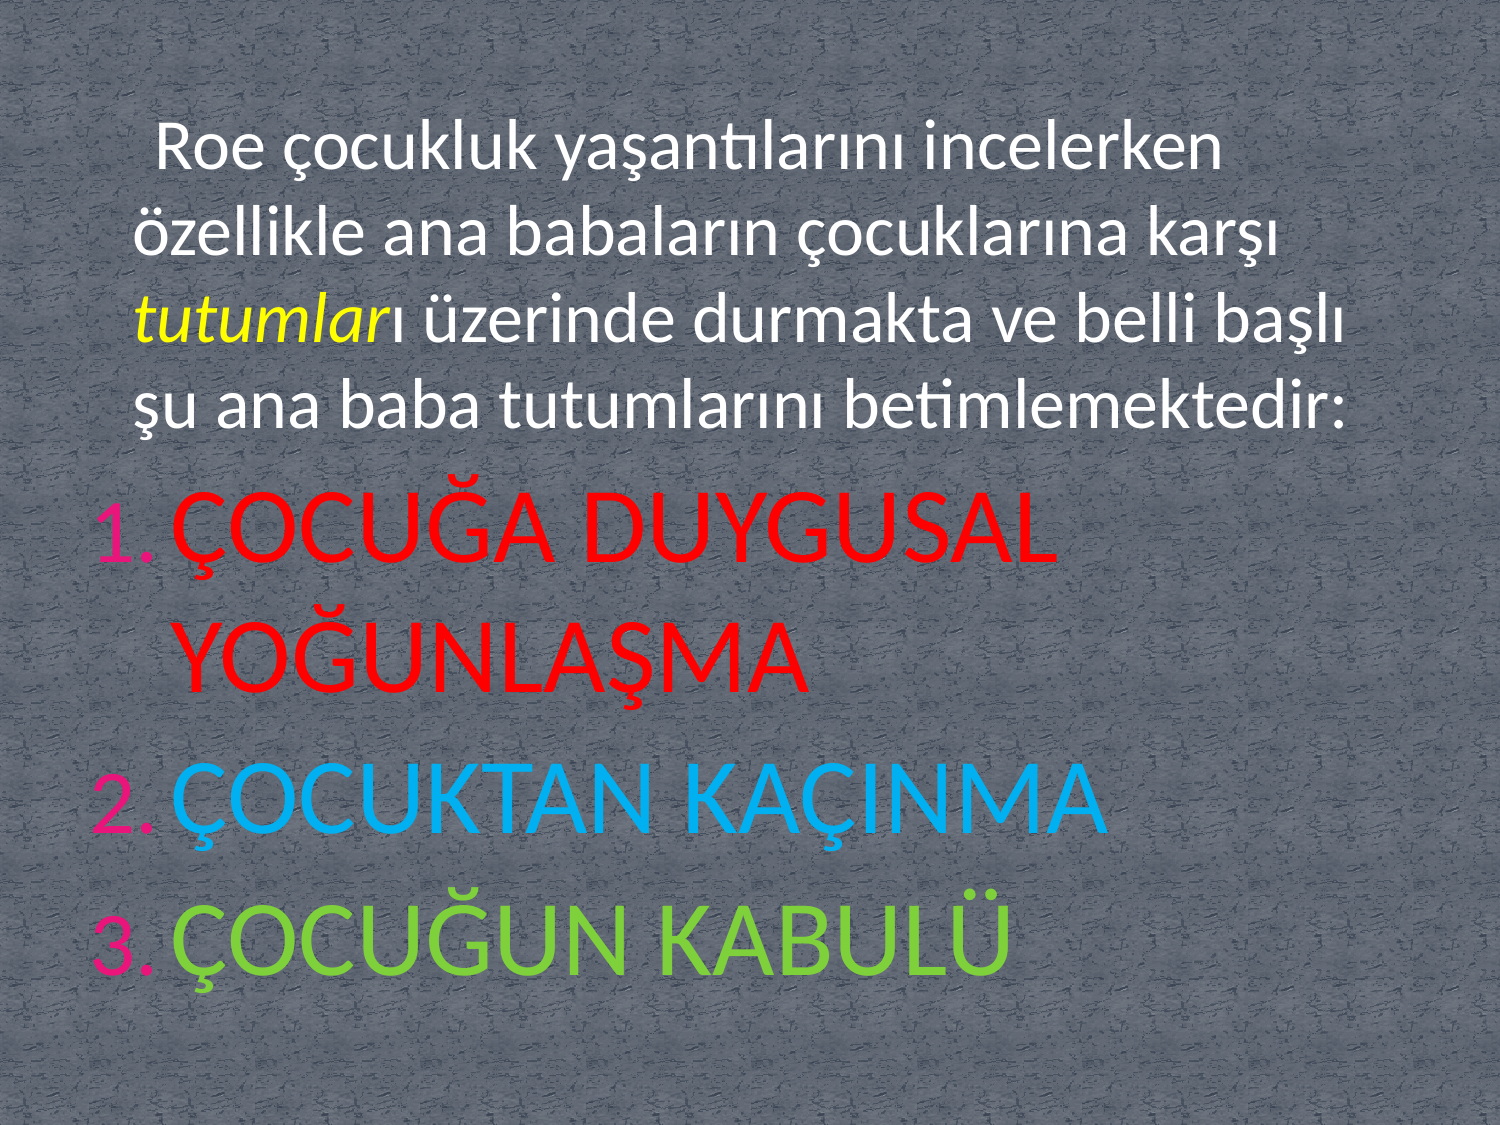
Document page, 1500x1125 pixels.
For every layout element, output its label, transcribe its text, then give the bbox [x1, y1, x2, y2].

list Roe çocukluk yaşantılarını incelerken özellikle ana babaların çocuklarına karşı tutumları üzerinde durmakta ve belli başlı şu ana baba tutumlarını betimlemektedir: ÇOCUĞA DUYGUSAL YOĞUNLAŞMA ÇOCUKTAN KAÇINMA ÇOCUĞUN KABULÜ [75, 90, 1425, 1005]
